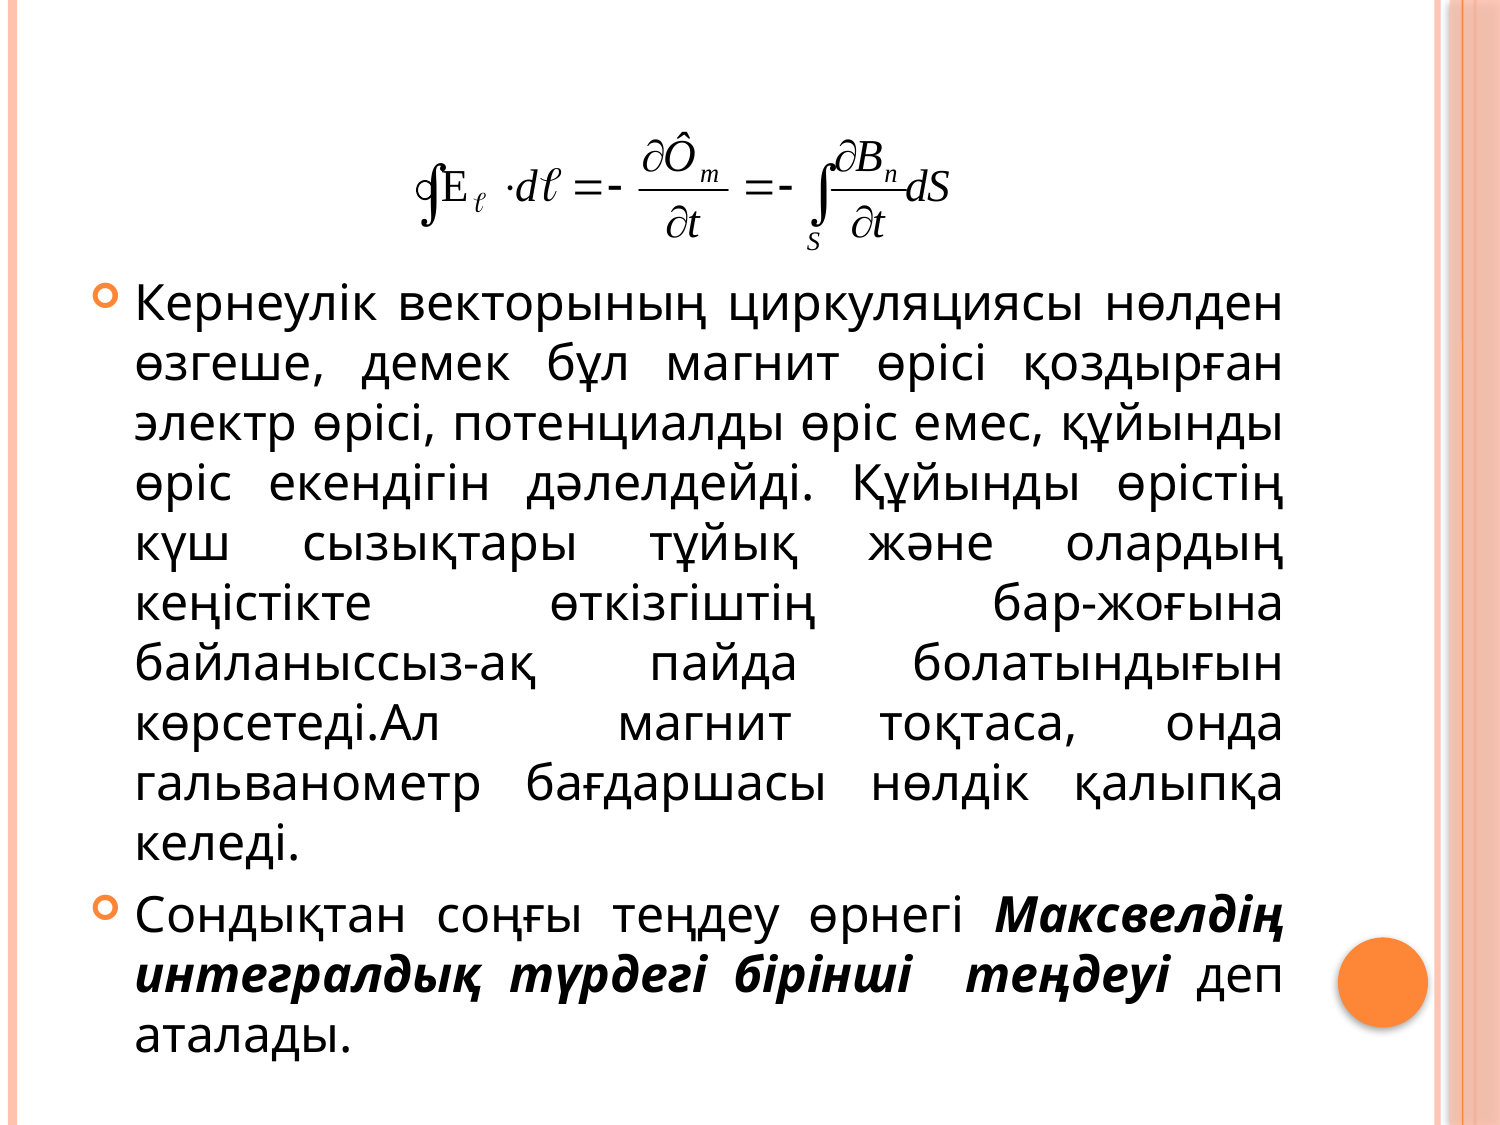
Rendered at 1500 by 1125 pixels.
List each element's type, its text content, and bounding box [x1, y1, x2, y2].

list Кернеулік векторының циркуляциясы нөлден өзгеше, демек бұл магнит өрісі қоздырған электр өрісі, потенциалды өріс емес, құйынды өріс екендігін дәлелдейді. Құйынды өрістің күш сызықтары тұйық және олардың кеңістікте өткізгіштің бар-жоғына байланыссыз-ақ пайда болатындығын көрсетеді.Ал магнит тоқтаса, онда гальванометр бағдаршасы нөлдік қалыпқа келеді. Сондықтан соңғы теңдеу өрнегі Максвелдің интегралдық түрдегі бірінші теңдеуі деп аталады. [75, 262, 1300, 1062]
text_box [406, 124, 964, 263]
